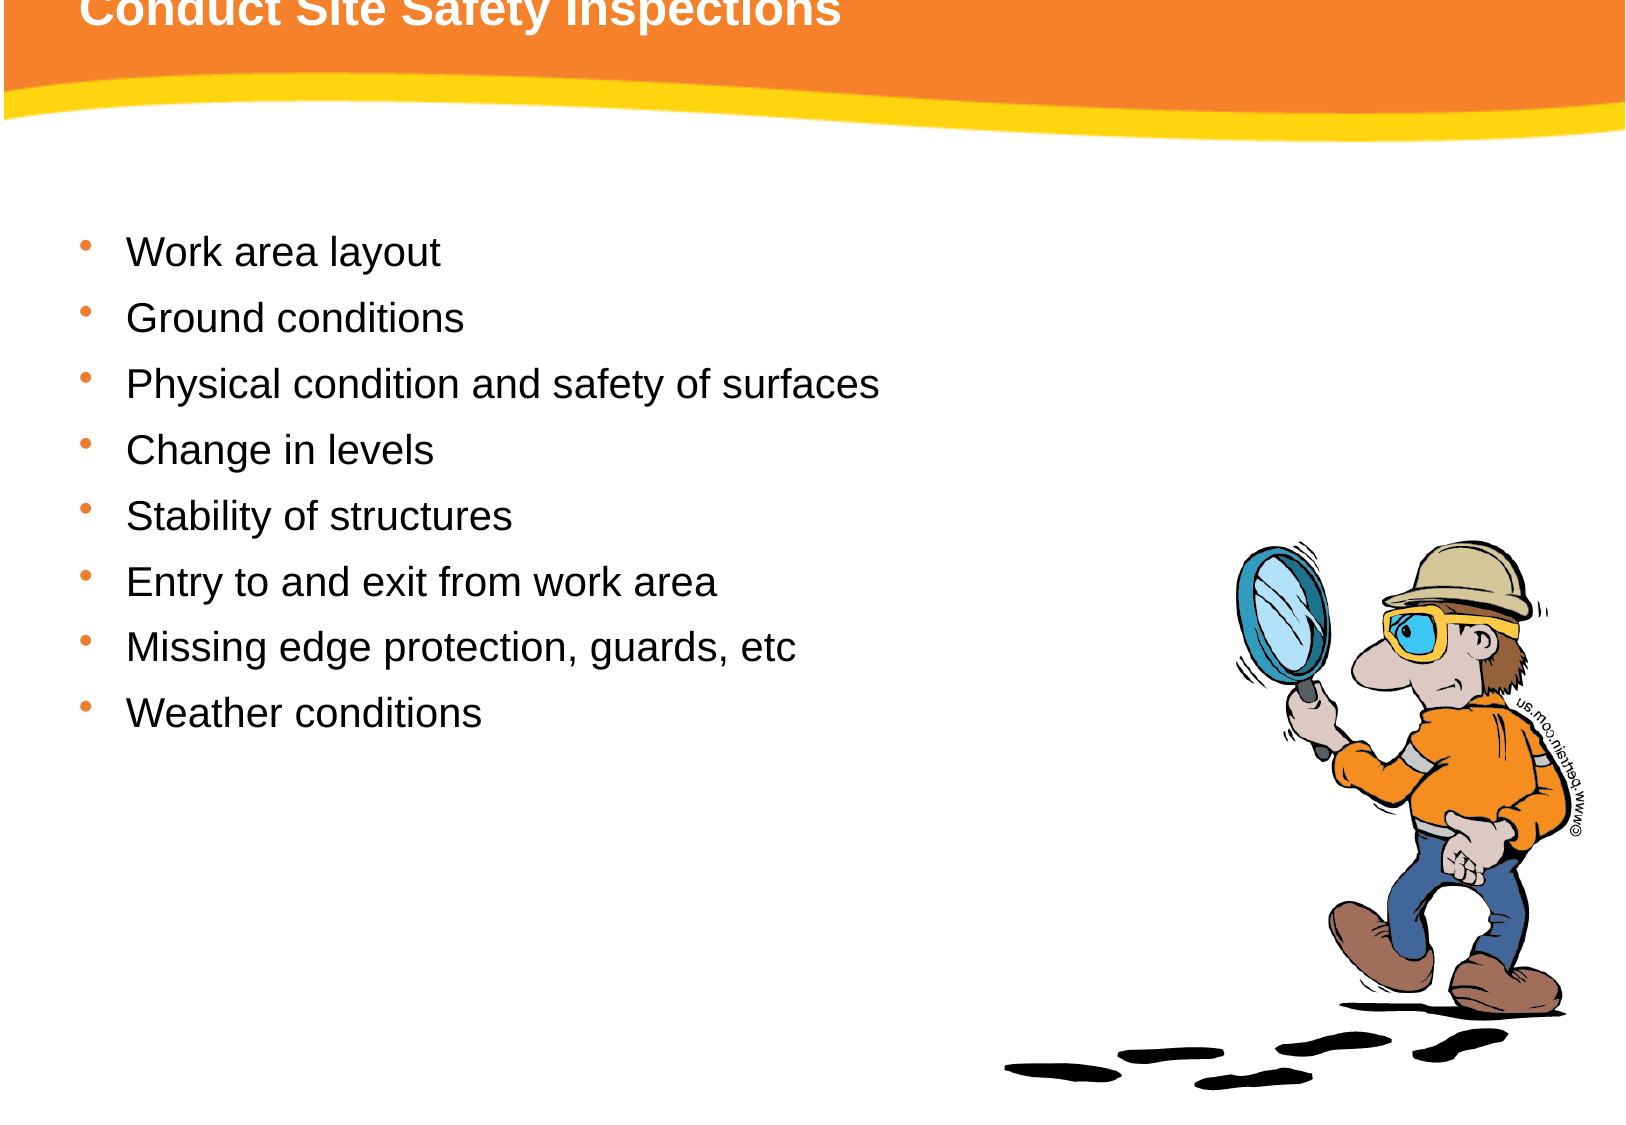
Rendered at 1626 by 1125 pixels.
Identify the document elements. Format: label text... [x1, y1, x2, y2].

title Conduct Site Safety Inspections [64, 0, 1606, 67]
list Work area layout Ground conditions Physical condition and safety of surfaces Change in levels Stability of structures Entry to and exit from work area Missing edge protection, guards, etc Weather conditions [64, 222, 1549, 1038]
picture [4, 0, 1626, 1106]
